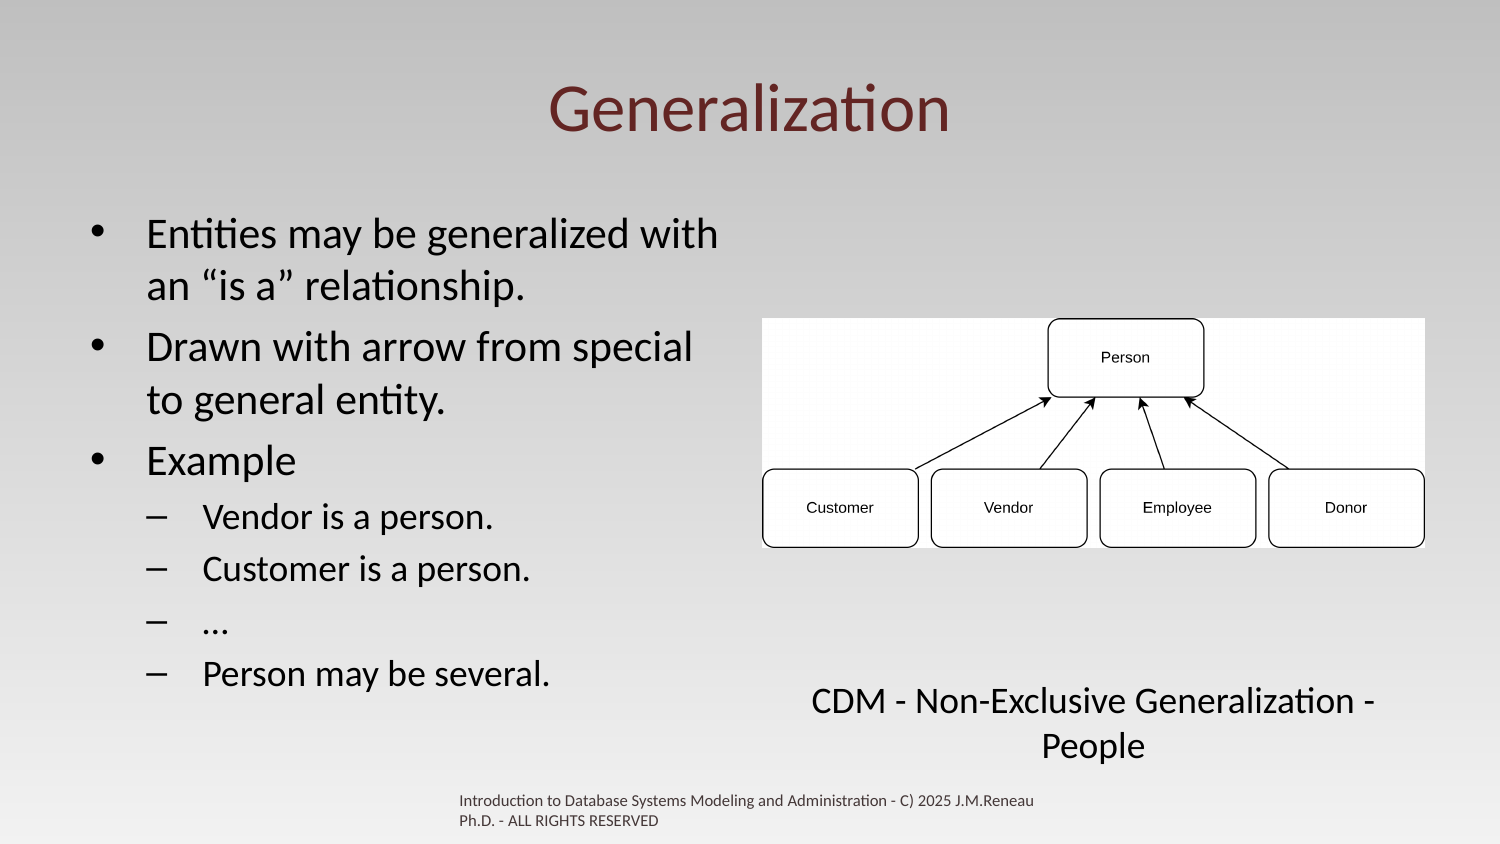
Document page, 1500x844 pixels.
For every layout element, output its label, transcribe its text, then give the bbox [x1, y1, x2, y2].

list Entities may be generalized with an “is a” relationship. Drawn with arrow from special to general entity. Example Vendor is a person. Customer is a person. … Person may be several. [75, 196, 738, 754]
footer Introduction to Database Systems Modeling and Administration - C) 2025 J.M.Reneau Ph.D. - ALL RIGHTS RESERVED [444, 782, 1055, 827]
text_box CDM - Non-Exclusive Generalization - People [762, 668, 1425, 753]
title Generalization [75, 33, 1425, 175]
picture [762, 318, 1426, 549]
